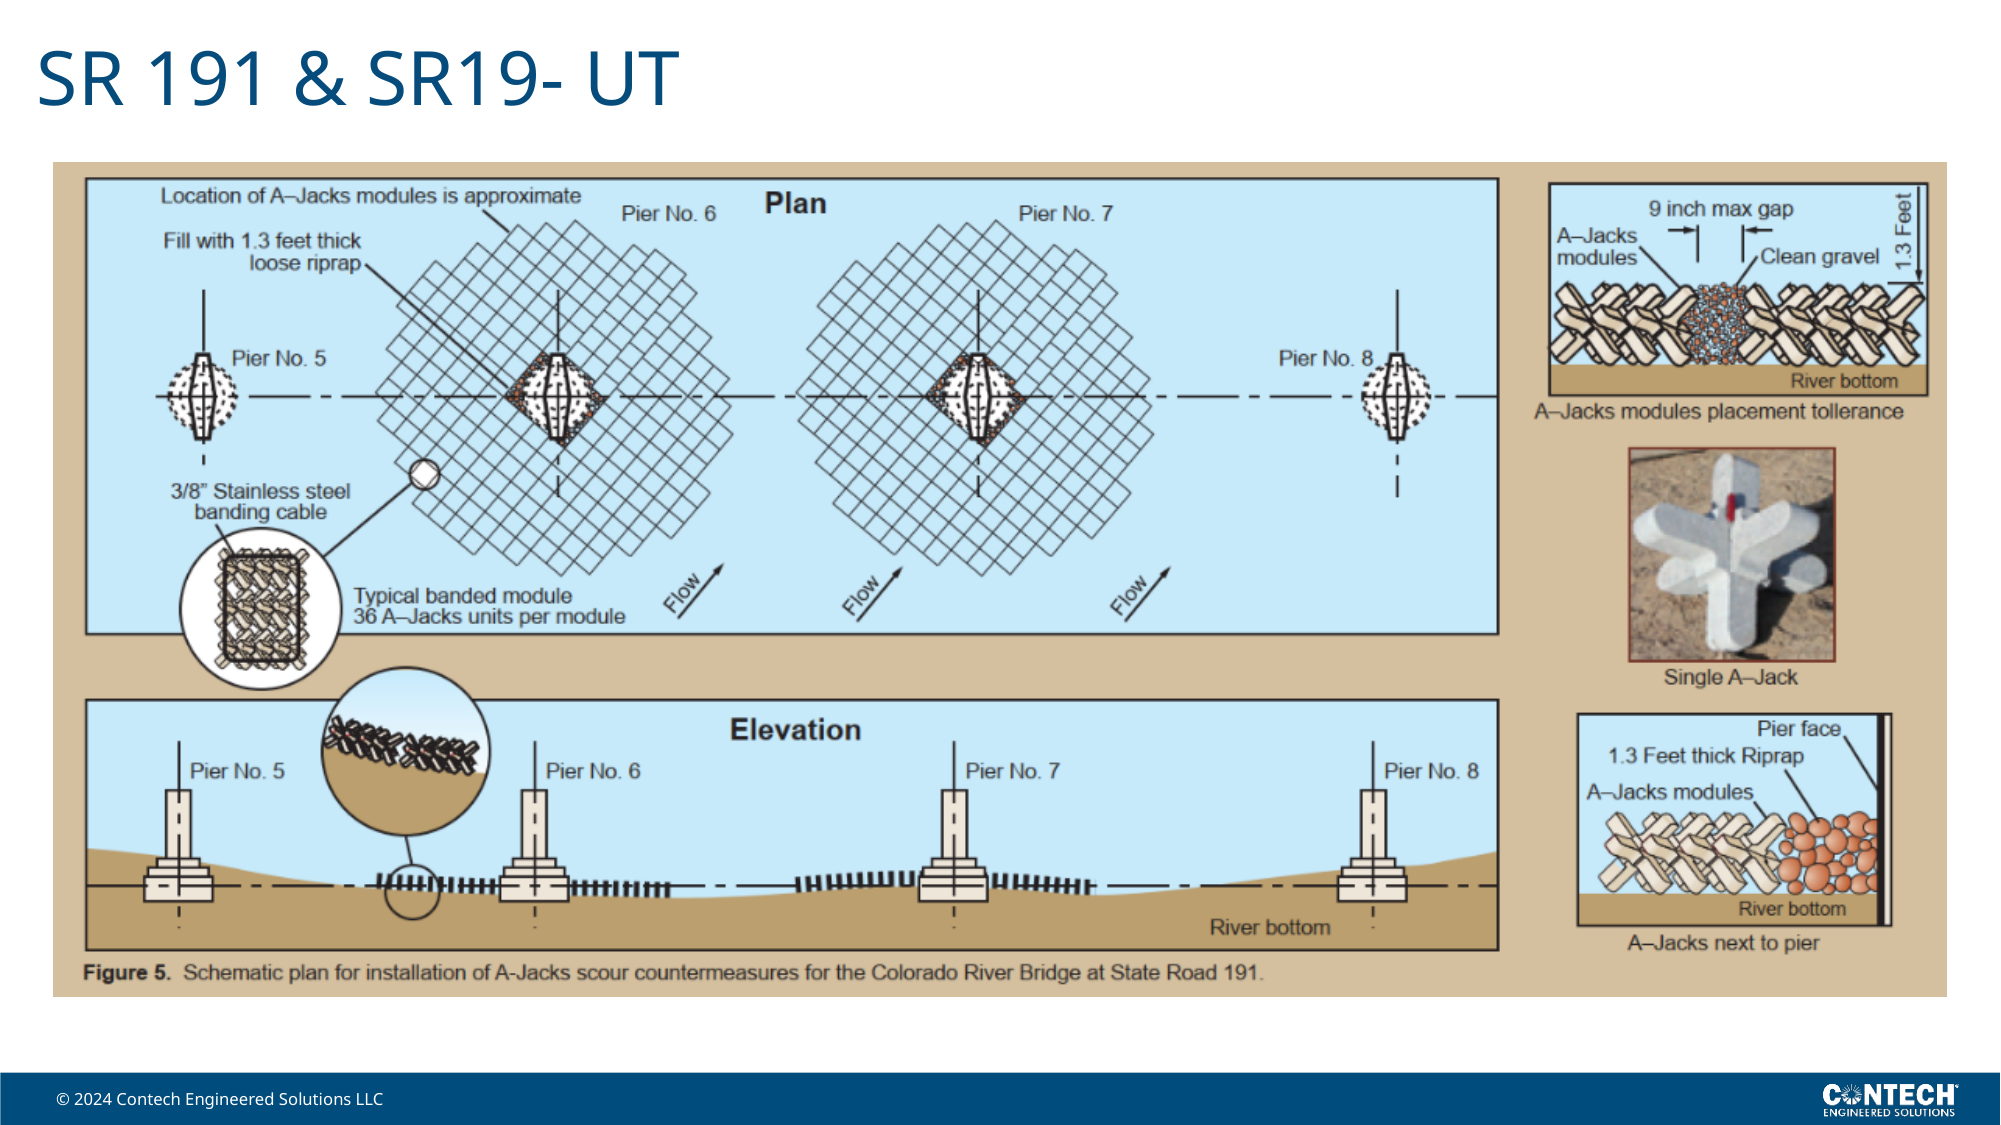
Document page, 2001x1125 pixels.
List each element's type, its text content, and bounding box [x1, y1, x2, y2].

picture [1823, 1084, 1959, 1119]
picture [53, 162, 1947, 997]
title SR 191 & SR19- UT [21, 23, 1747, 140]
